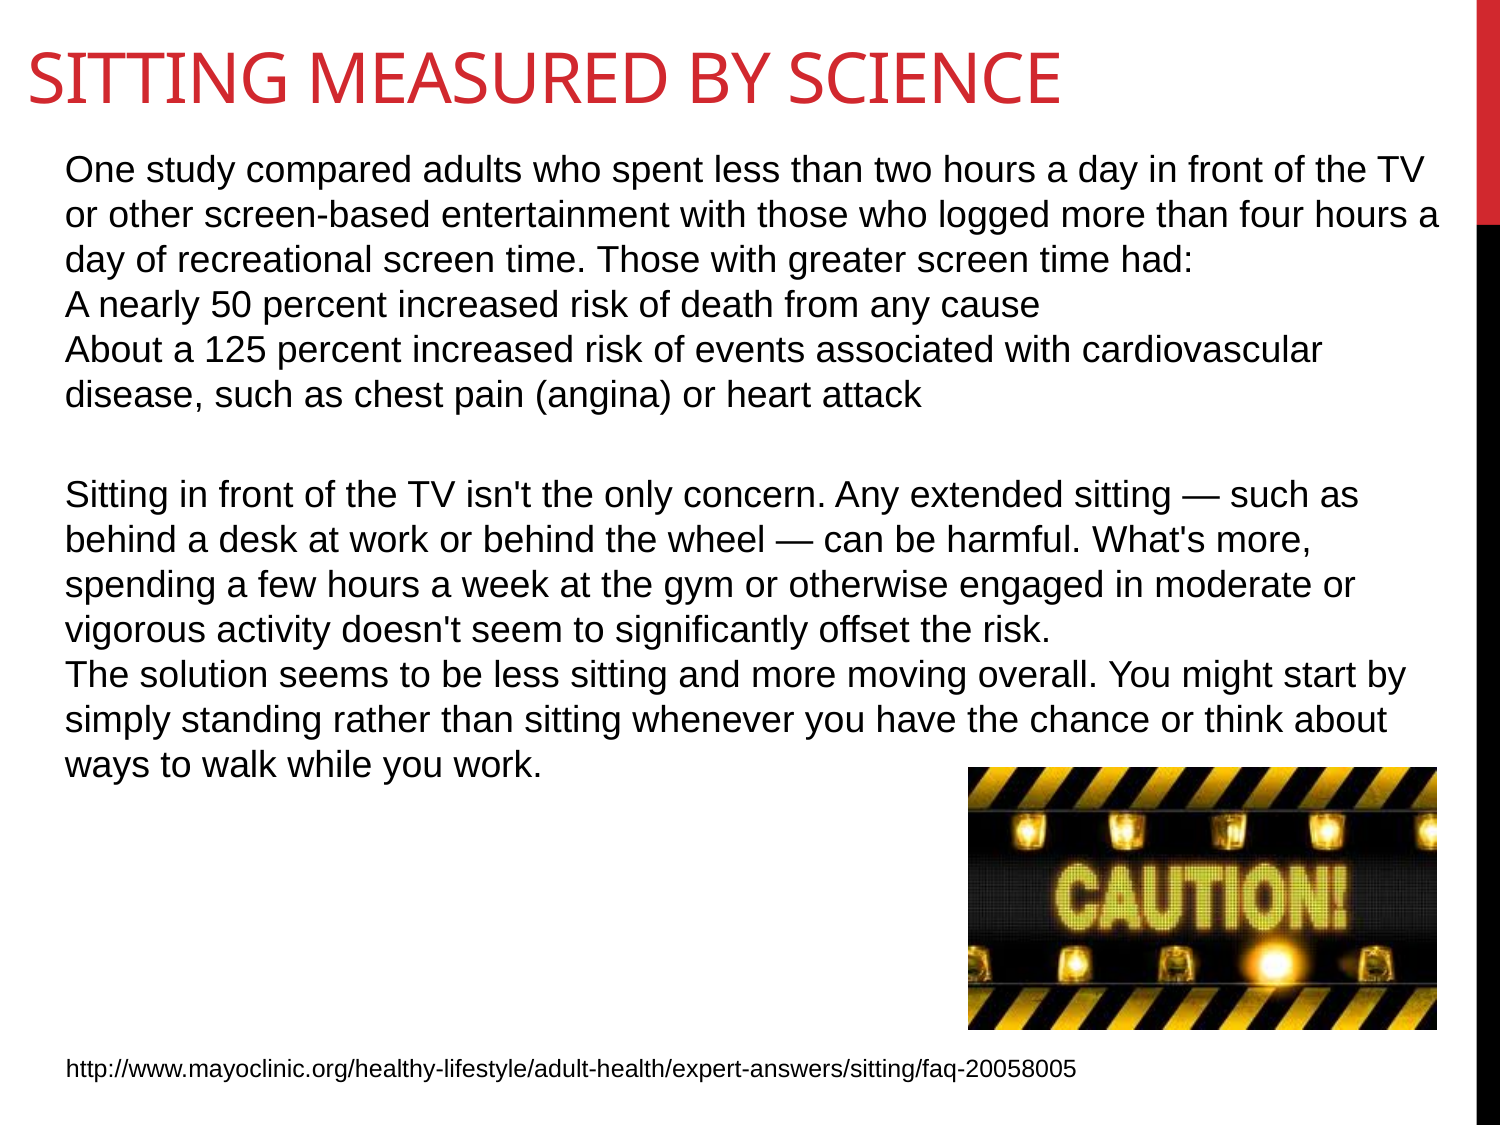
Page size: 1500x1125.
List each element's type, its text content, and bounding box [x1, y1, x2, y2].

picture [967, 767, 1438, 1031]
text_box One study compared adults who spent less than two hours a day in front of the TV or other screen-based entertainment with those who logged more than four hours a day of recreational screen time. Those with greater screen time had: A nearly 50 percent increased risk of death from any cause About a 125 percent increased risk of events associated with cardiovascular disease, such as chest pain (angina) or heart attack [49, 137, 1463, 423]
text_box Sitting in front of the TV isn't the only concern. Any extended sitting — such as behind a desk at work or behind the wheel — can be harmful. What's more, spending a few hours a week at the gym or otherwise engaged in moderate or vigorous activity doesn't seem to significantly offset the risk. The solution seems to be less sitting and more moving overall. You might start by simply standing rather than sitting whenever you have the chance or think about ways to walk while you work. [49, 462, 1431, 793]
title Sitting measured by Science [12, 24, 1463, 125]
text_box http://www.mayoclinic.org/healthy-lifestyle/adult-health/expert-answers/sitting/faq-20058005 [51, 1045, 1364, 1091]
